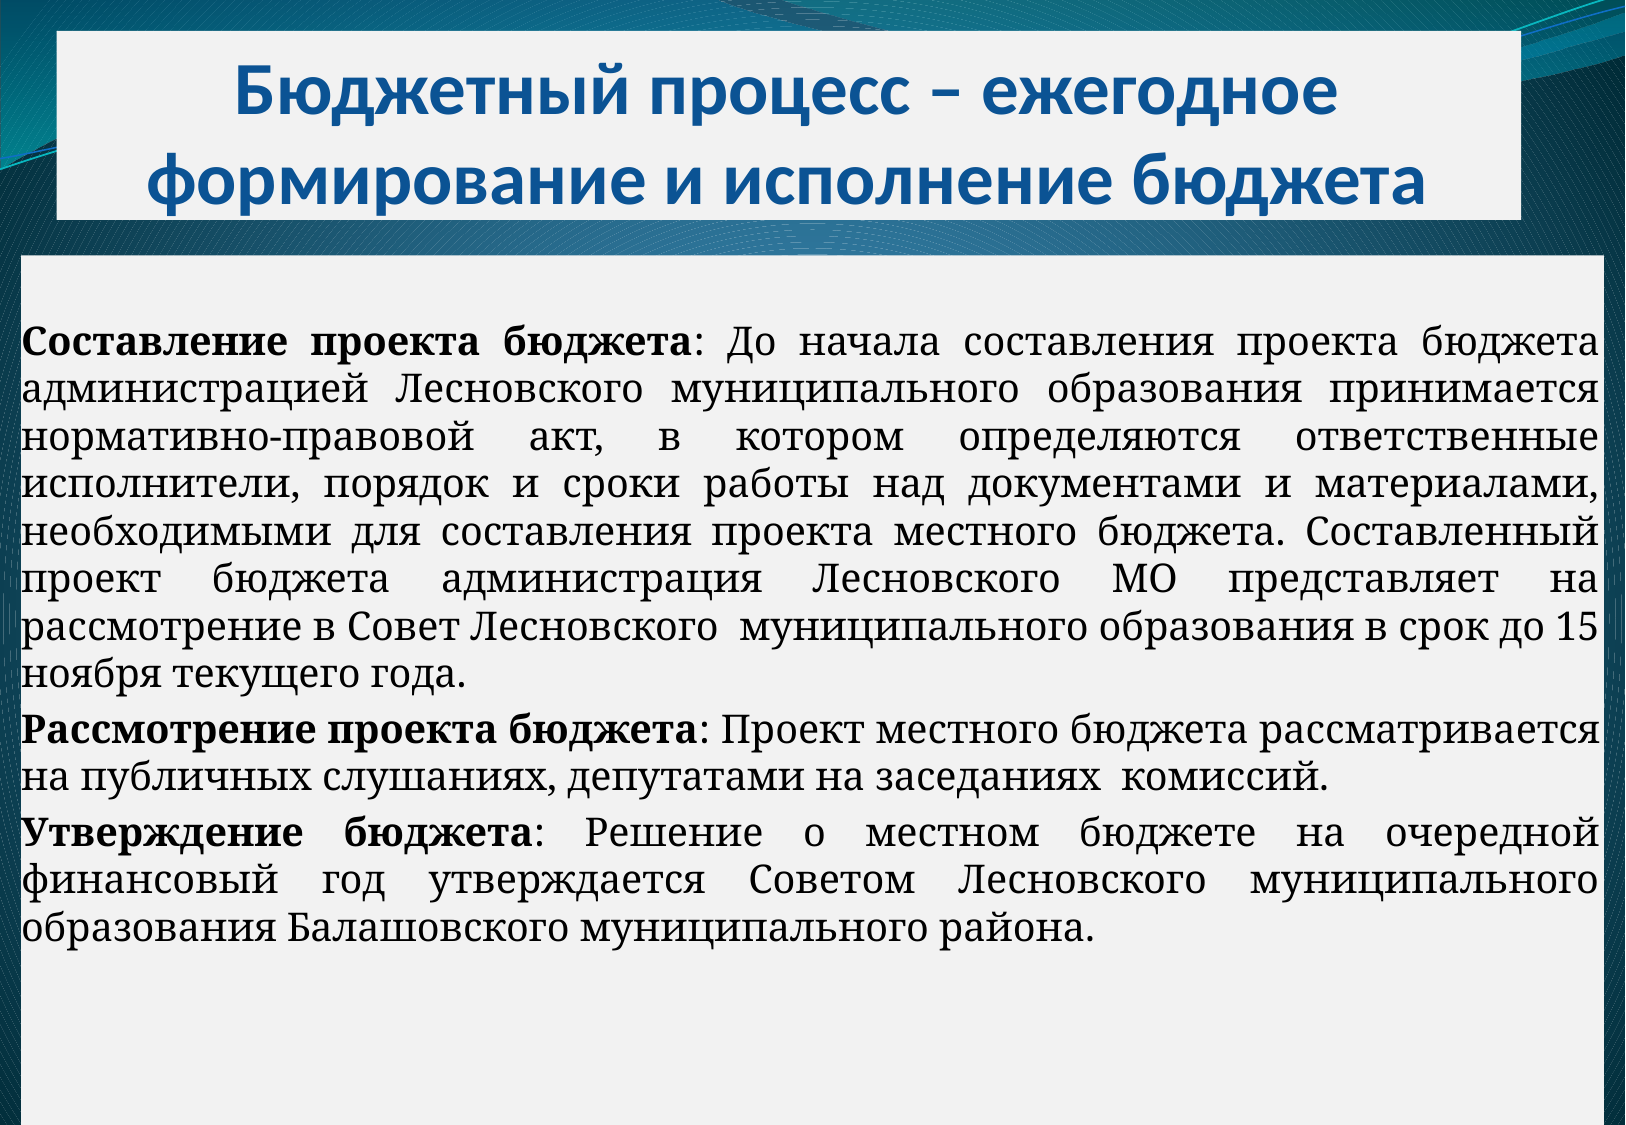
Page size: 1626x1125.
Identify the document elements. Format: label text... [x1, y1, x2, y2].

title Бюджетный процесс – ежегодное формирование и исполнение бюджета [56, 30, 1522, 221]
subtitle Составление проекта бюджета: До начала составления проекта бюджета администрацией Лесновского муниципального образования принимается нормативно-правовой акт, в котором определяются ответственные исполнители, порядок и сроки работы над документами и материалами, необходимыми для составления проекта местного бюджета. Составленный проект бюджета администрация Лесновского МО представляет на рассмотрение в Совет Лесновского муниципального образования в срок до 15 ноября текущего года. Рассмотрение проекта бюджета: Проект местного бюджета рассматривается на публичных слушаниях, депутатами на заседаниях комиссий. Утверждение бюджета: Решение о местном бюджете на очередной финансовый год утверждается Советом Лесновского муниципального образования Балашовского муниципального района. [20, 255, 1605, 1125]
